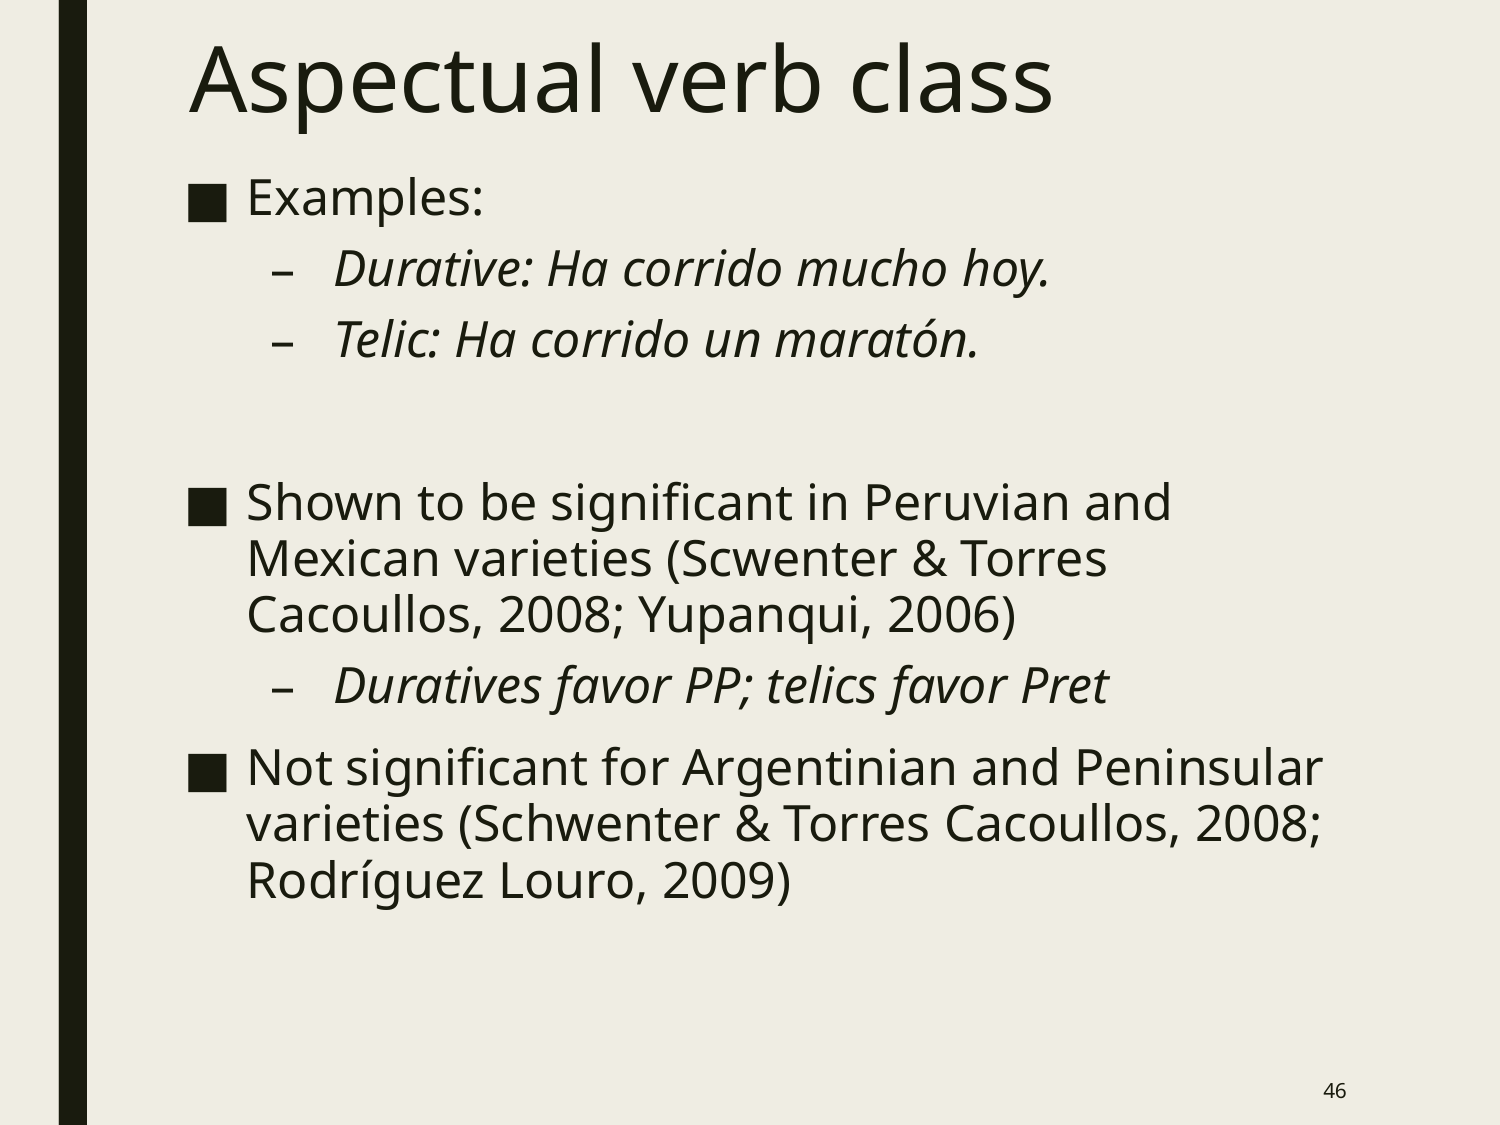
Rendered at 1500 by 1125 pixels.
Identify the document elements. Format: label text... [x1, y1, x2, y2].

list Examples: Durative: Ha corrido mucho hoy. Telic: Ha corrido un maratón. Shown to be significant in Peruvian and Mexican varieties (Scwenter & Torres Cacoullos, 2008; Yupanqui, 2006) Duratives favor PP; telics favor Pret Not significant for Argentinian and Peninsular varieties (Schwenter & Torres Cacoullos, 2008; Rodríguez Louro, 2009) [168, 162, 1351, 1059]
title Aspectual verb class [174, 26, 1356, 163]
slide_number 46 [1165, 1058, 1362, 1125]
